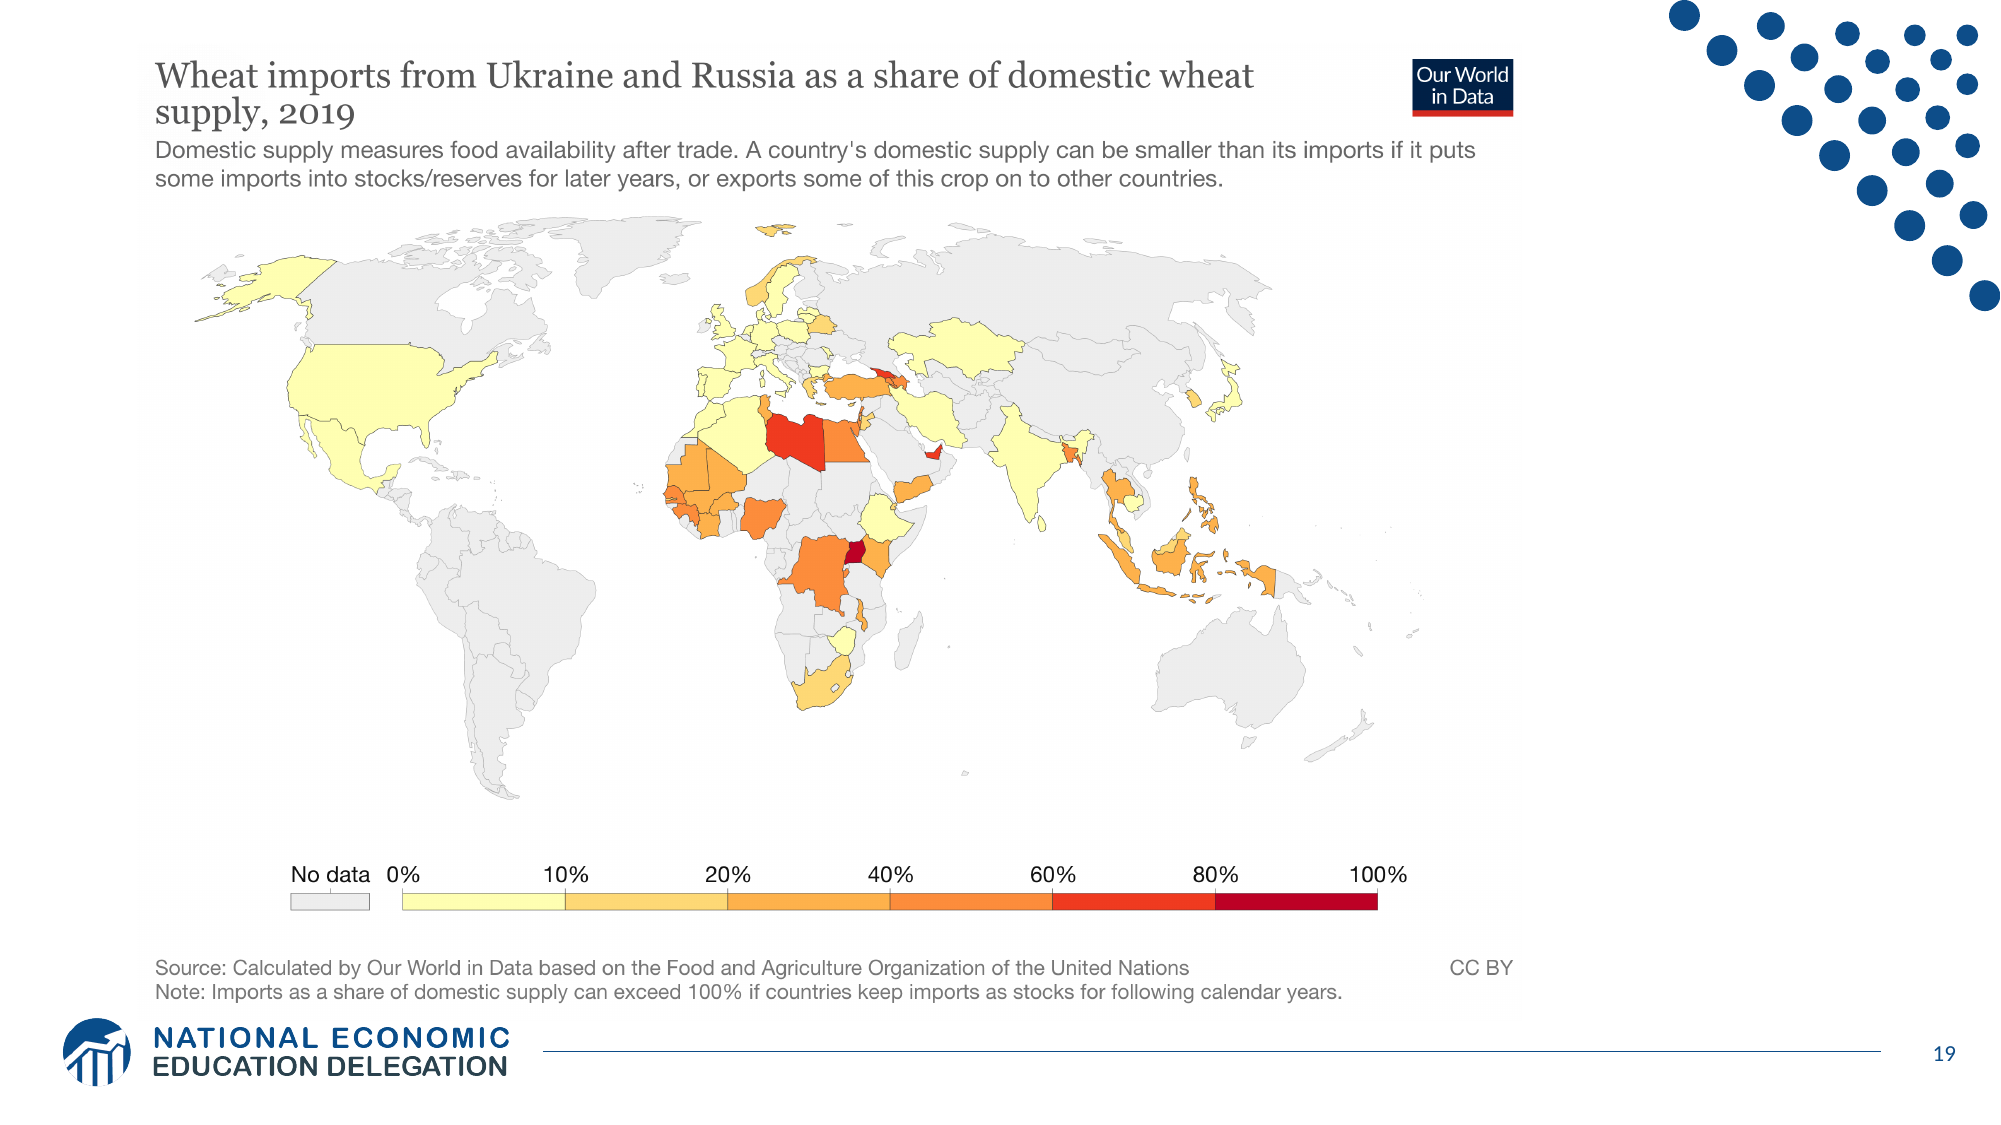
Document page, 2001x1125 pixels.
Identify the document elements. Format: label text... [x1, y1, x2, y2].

title [137, 0, 1863, 218]
slide_number 19 [1521, 1022, 1972, 1082]
picture [55, 43, 1522, 1091]
